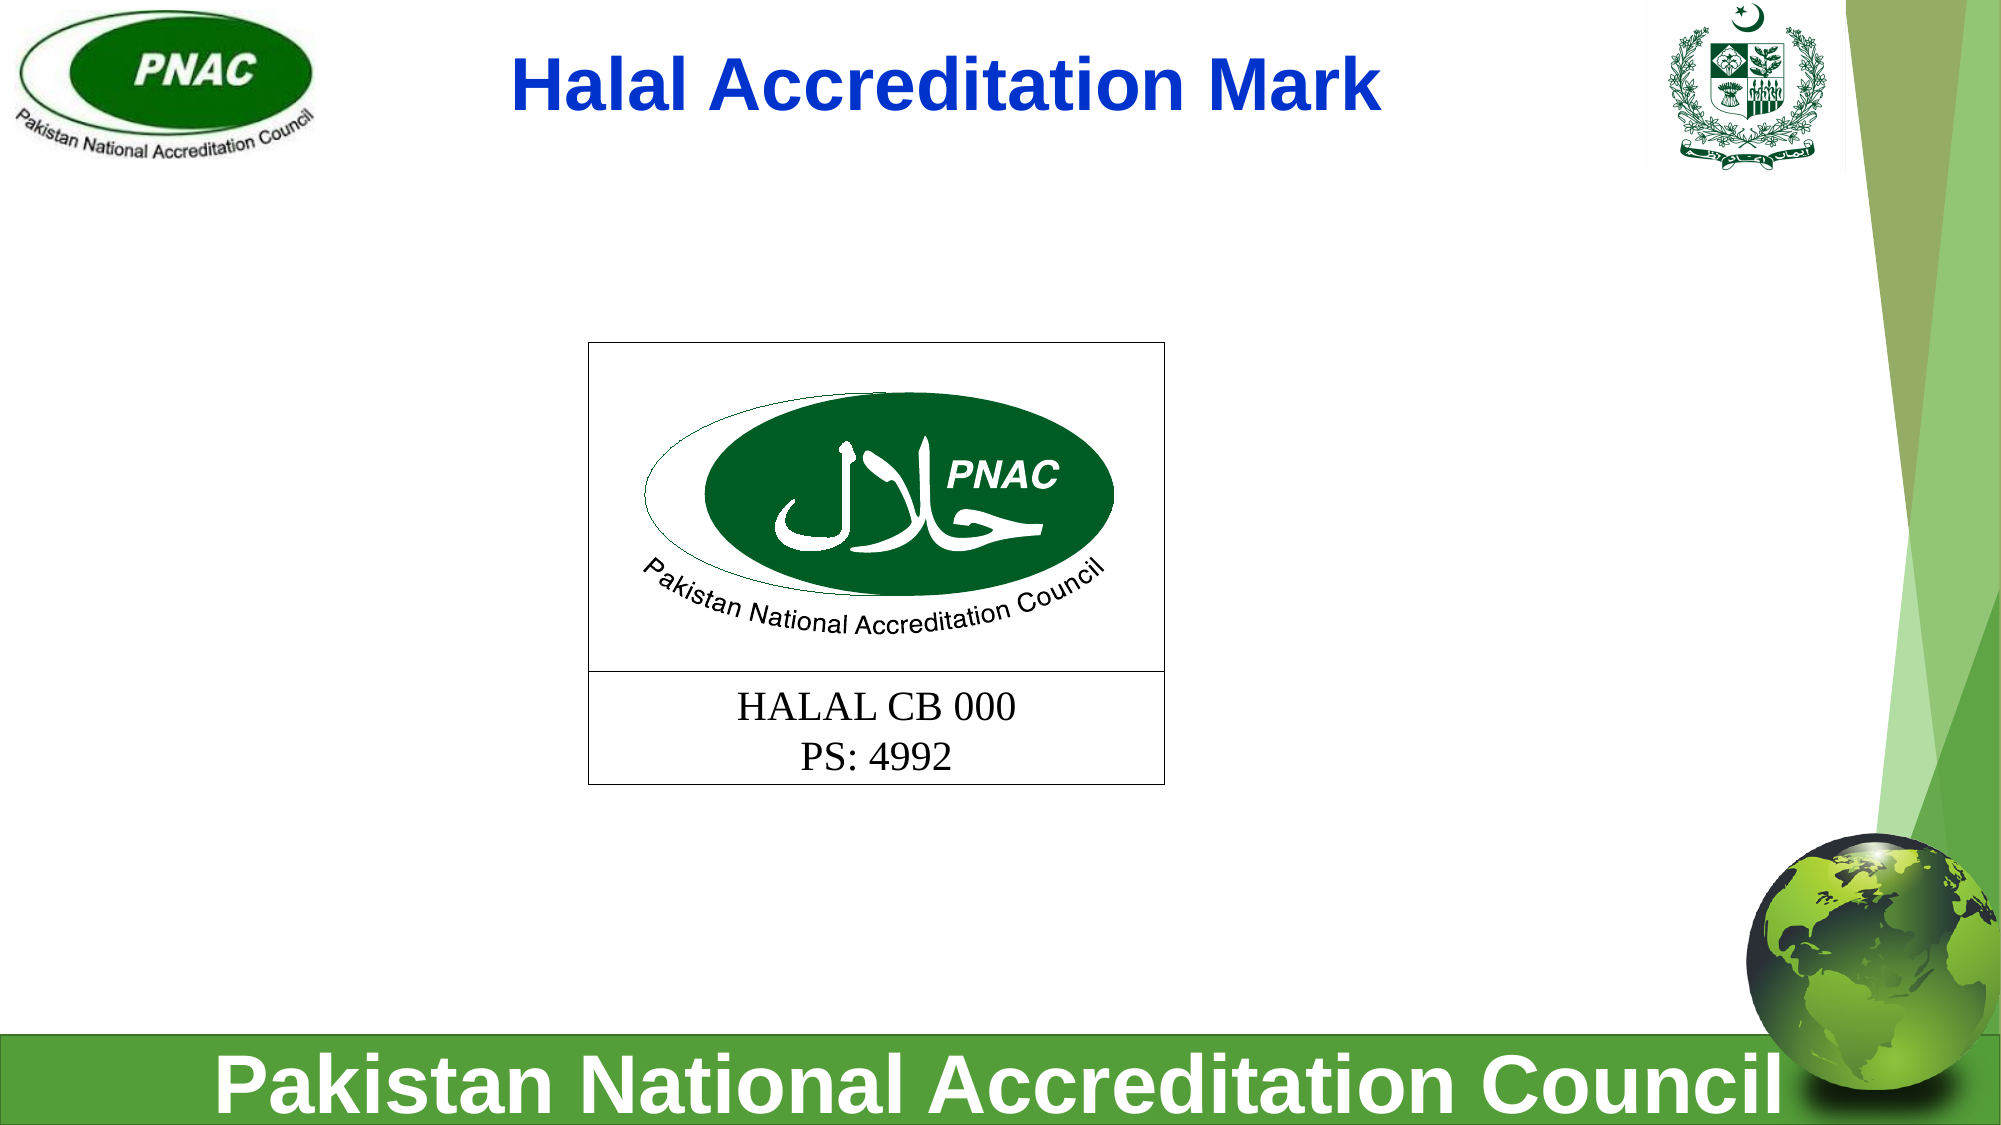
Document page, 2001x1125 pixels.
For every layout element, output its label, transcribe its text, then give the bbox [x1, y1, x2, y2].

picture [15, 10, 315, 159]
picture [1746, 833, 2001, 1125]
title Halal Accreditation Mark [314, 17, 1580, 155]
picture [1647, 0, 1846, 172]
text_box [588, 342, 1165, 785]
